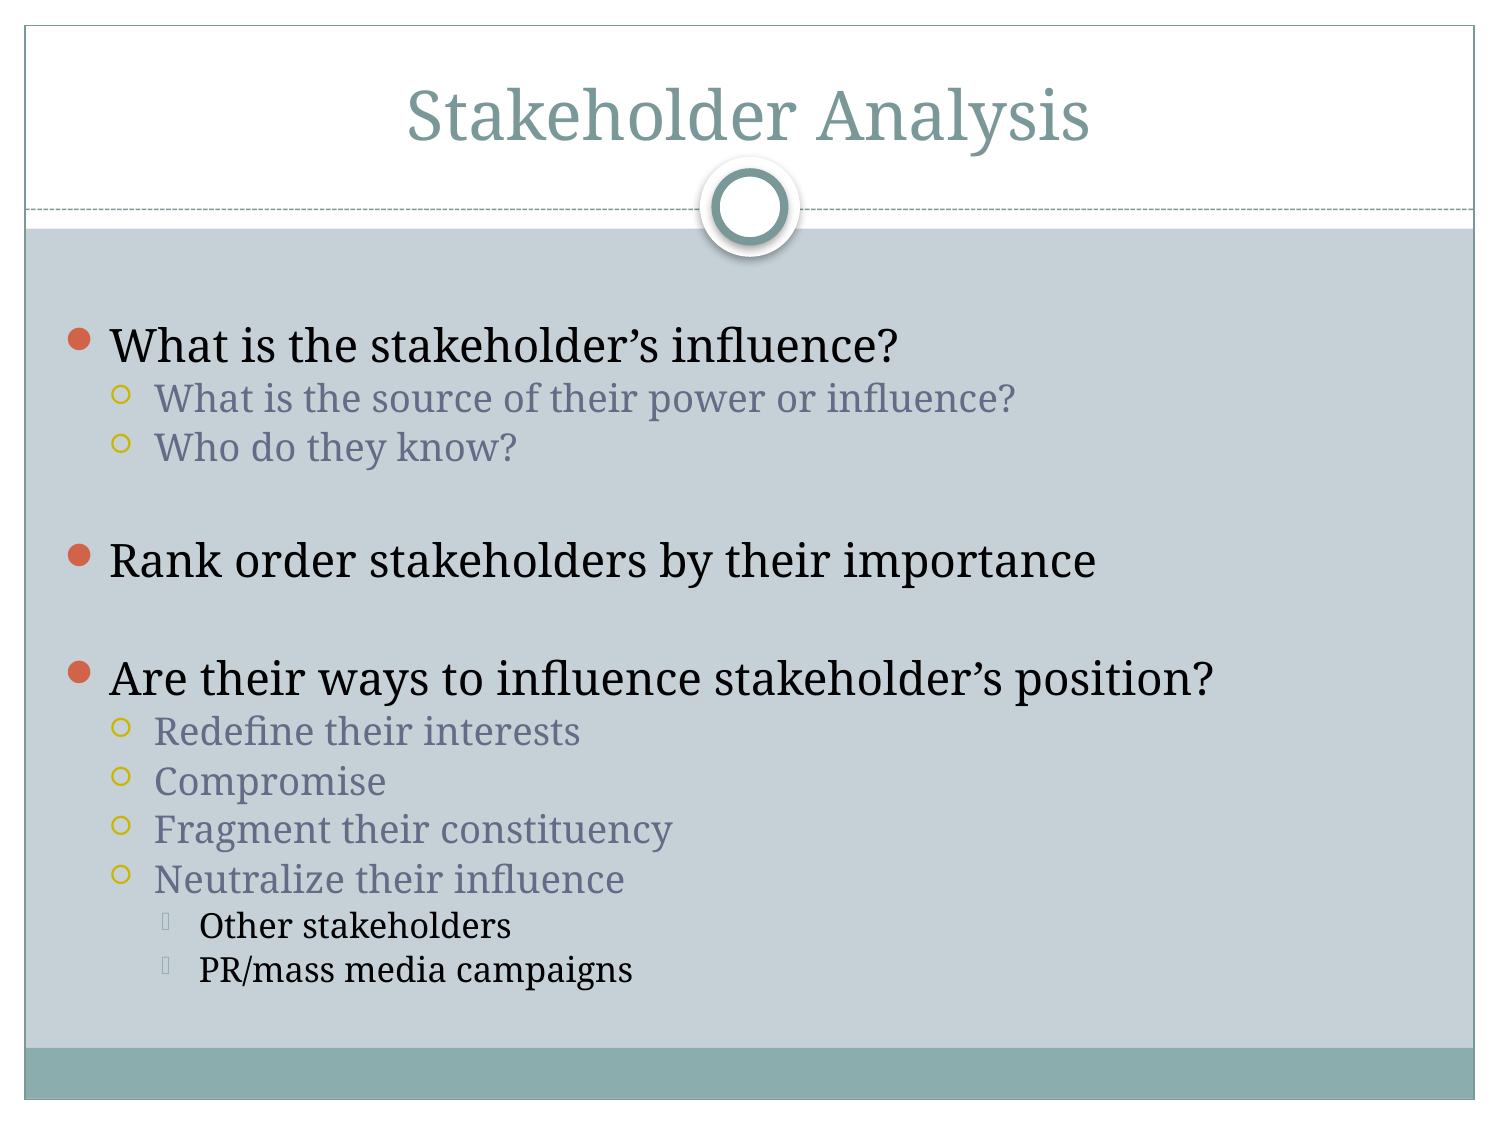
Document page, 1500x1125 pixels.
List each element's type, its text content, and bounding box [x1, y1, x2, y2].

title Stakeholder Analysis [49, 37, 1450, 163]
list What is the stakeholder’s influence? What is the source of their power or influence? Who do they know? Rank order stakeholders by their importance Are their ways to influence stakeholder’s position? Redefine their interests Compromise Fragment their constituency Neutralize their influence Other stakeholders PR/mass media campaigns [49, 250, 1445, 1001]
